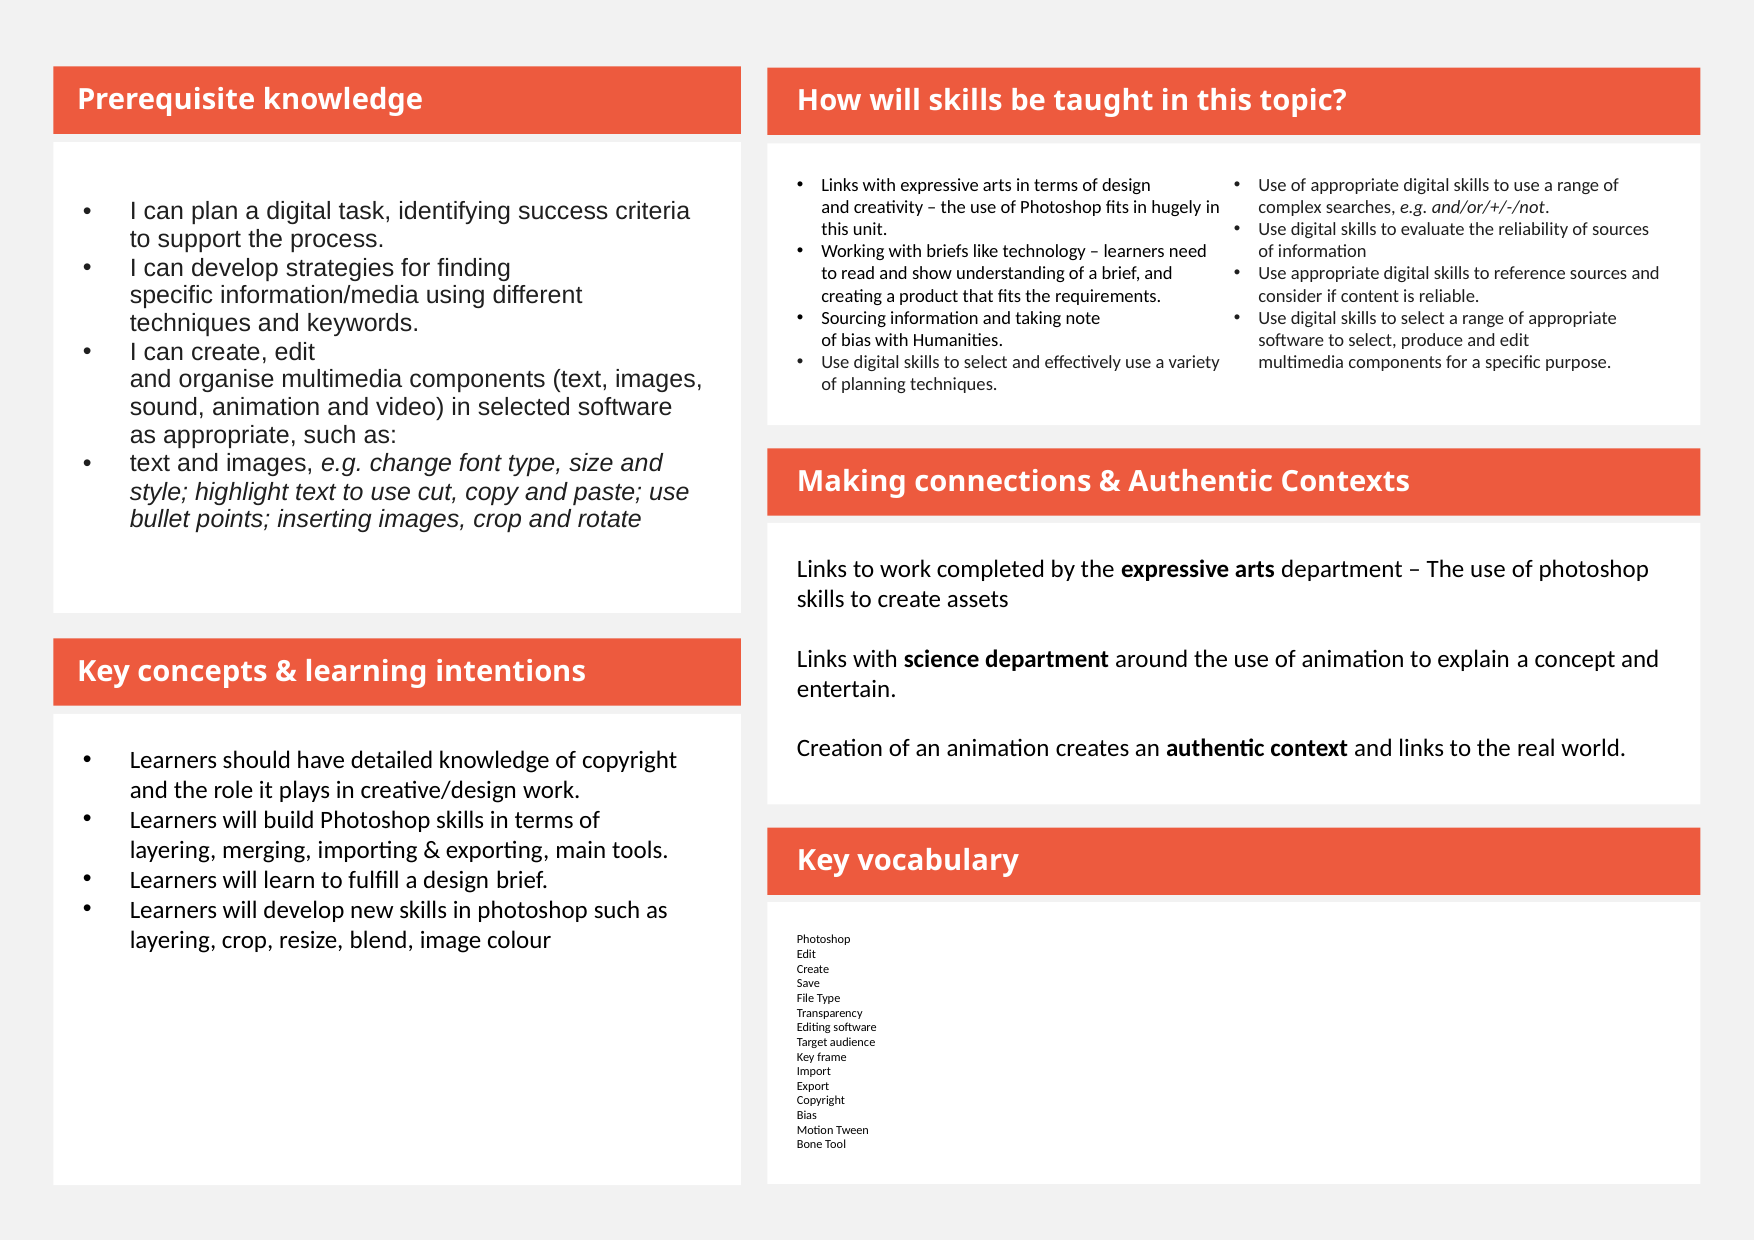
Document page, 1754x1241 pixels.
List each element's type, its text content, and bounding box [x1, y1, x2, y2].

list Learners should have detailed knowledge of copyright and the role it plays in creative/design work. Learners will build Photoshop skills in terms of layering, merging, importing & exporting, main tools. Learners will learn to fulfill a design brief. Learners will develop new skills in photoshop such as layering, crop, resize, blend, image colour [53, 713, 741, 1186]
list Making connections & Authentic Contexts [767, 448, 1701, 516]
list I can plan a digital task, identifying success criteria to support the process. I can develop strategies for finding specific information/media using different techniques and keywords. I can create, edit and organise multimedia components (text, images, sound, animation and video) in selected software as appropriate, such as: text and images, e.g. change font type, size and style; highlight text to use cut, copy and paste; use bullet points; inserting images, crop and rotate [53, 142, 741, 613]
list Photoshop Edit Create Save File Type Transparency Editing software Target audience Key frame Import Export Copyright Bias Motion Tween Bone Tool [767, 902, 1701, 1184]
list Links with expressive arts in terms of design and creativity – the use of Photoshop fits in hugely in this unit. Working with briefs like technology – learners need to read and show understanding of a brief, and creating a product that fits the requirements. Sourcing information and taking note of bias with Humanities. Use digital skills to select and effectively use a variety of planning techniques. Use of appropriate digital skills to use a range of complex searches, e.g. and/or/+/-/not. Use digital skills to evaluate the reliability of sources of information Use appropriate digital skills to reference sources and consider if content is reliable. Use digital skills to select a range of appropriate software to select, produce and edit multimedia components for a specific purpose. [767, 143, 1701, 426]
list Links to work completed by the expressive arts department – The use of photoshop skills to create assets Links with science department around the use of animation to explain a concept and entertain. Creation of an animation creates an authentic context and links to the real world. [767, 522, 1701, 805]
list Key vocabulary [767, 827, 1701, 895]
list Prerequisite knowledge [53, 66, 741, 134]
list Key concepts & learning intentions [53, 638, 741, 706]
list How will skills be taught in this topic? [767, 67, 1701, 135]
